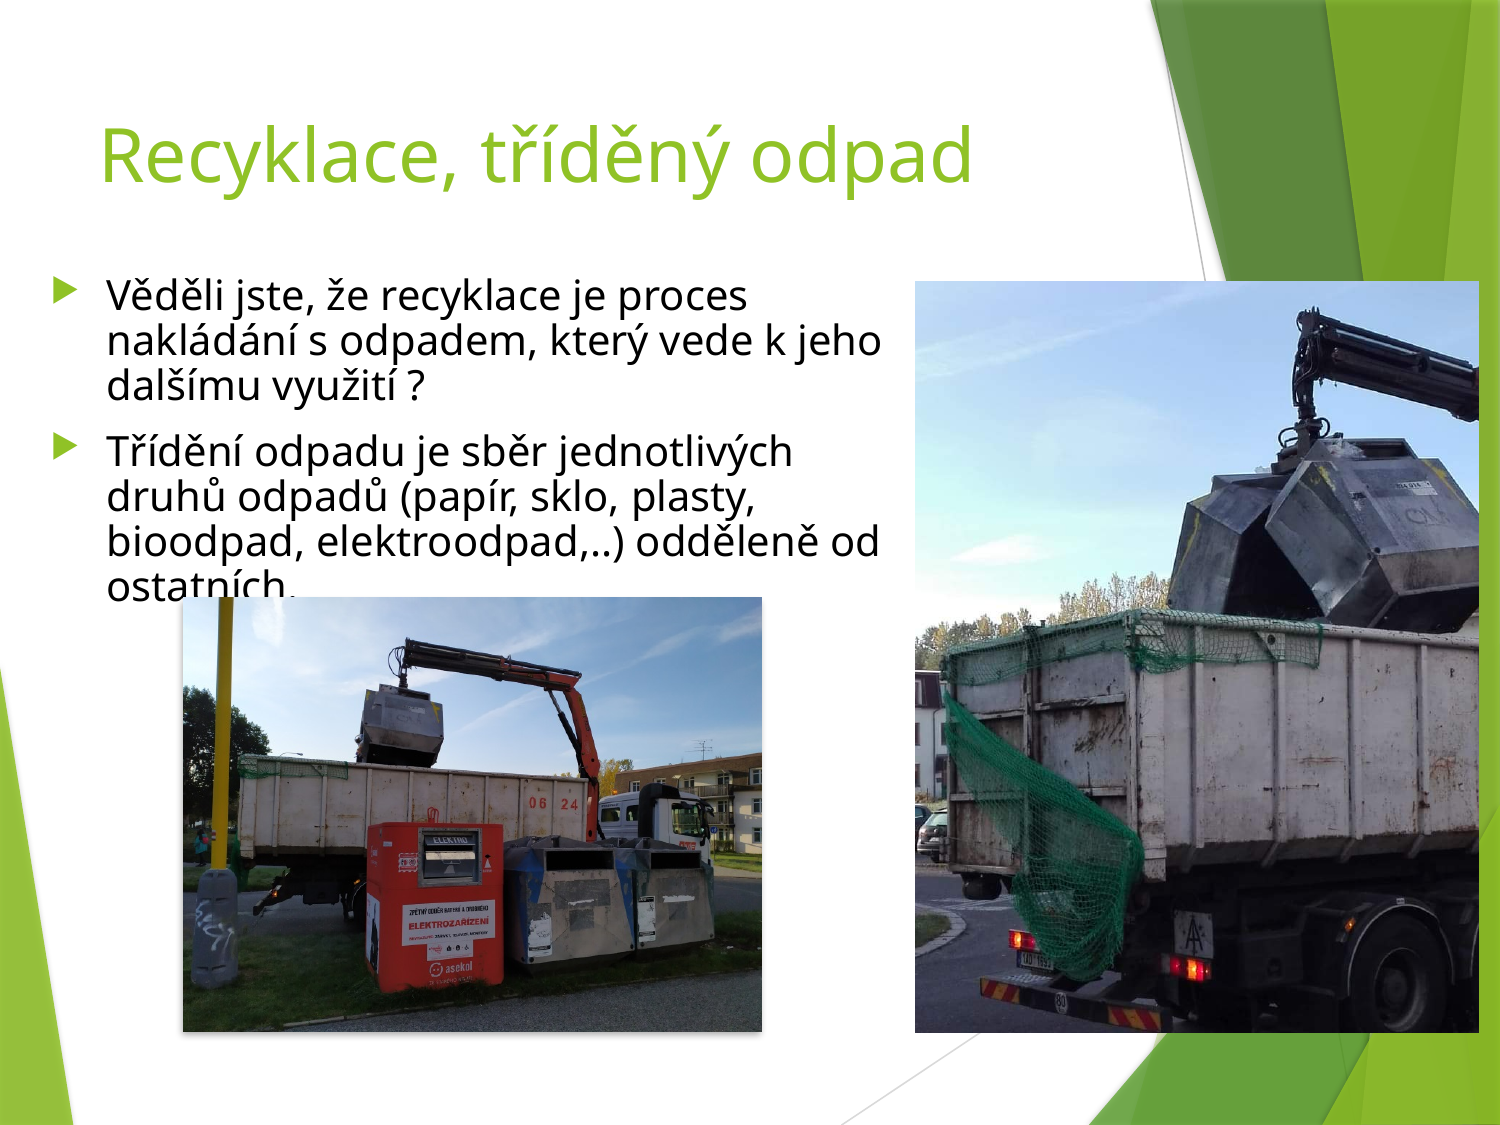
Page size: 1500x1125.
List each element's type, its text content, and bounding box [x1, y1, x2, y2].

list Věděli jste, že recyklace je proces nakládání s odpadem, který vede k jeho dalšímu využití ? Třídění odpadu je sběr jednotlivých druhů odpadů (papír, sklo, plasty, bioodpad, elektroodpad,..) odděleně od ostatních. [35, 267, 916, 1125]
picture [182, 597, 763, 1033]
title Recyklace, tříděný odpad [83, 99, 1141, 280]
picture [914, 280, 1480, 1034]
